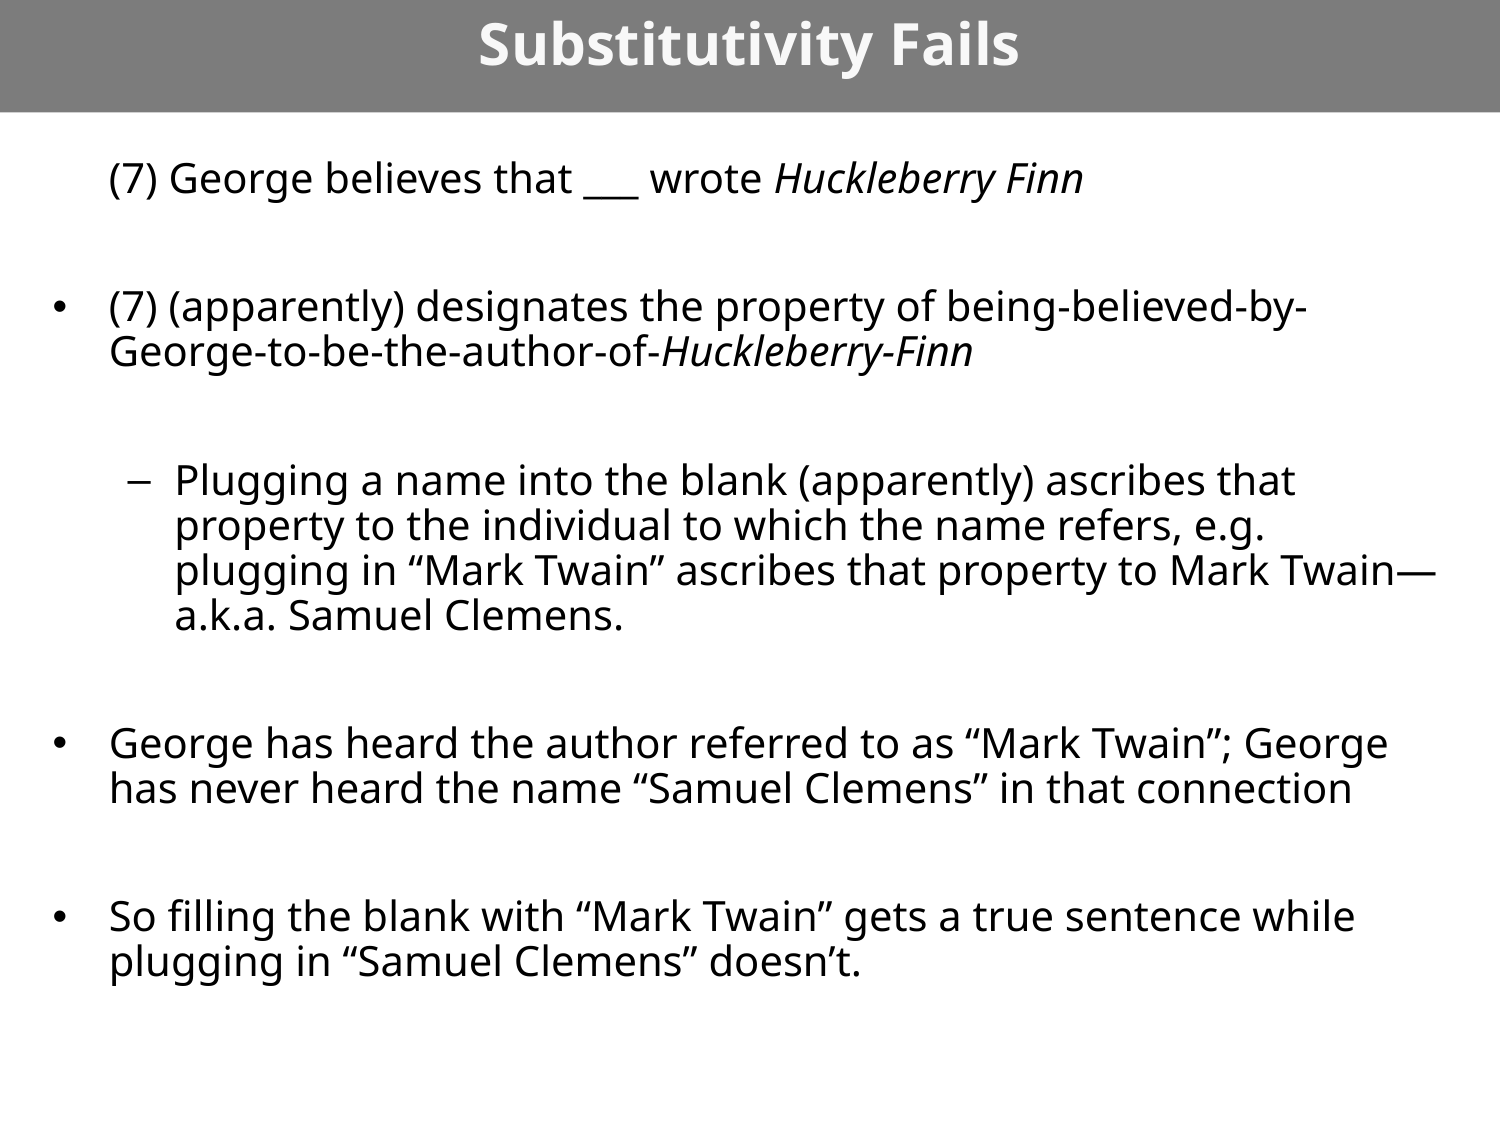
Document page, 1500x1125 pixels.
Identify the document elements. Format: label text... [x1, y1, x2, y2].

title Substitutivity Fails [0, 0, 1500, 113]
list (7) George believes that ___ wrote Huckleberry Finn (7) (apparently) designates the property of being-believed-by-George-to-be-the-author-of-Huckleberry-Finn Plugging a name into the blank (apparently) ascribes that property to the individual to which the name refers, e.g. plugging in “Mark Twain” ascribes that property to Mark Twain—a.k.a. Samuel Clemens. George has heard the author referred to as “Mark Twain”; George has never heard the name “Samuel Clemens” in that connection So filling the blank with “Mark Twain” gets a true sentence while plugging in “Samuel Clemens” doesn’t. [37, 149, 1463, 1050]
